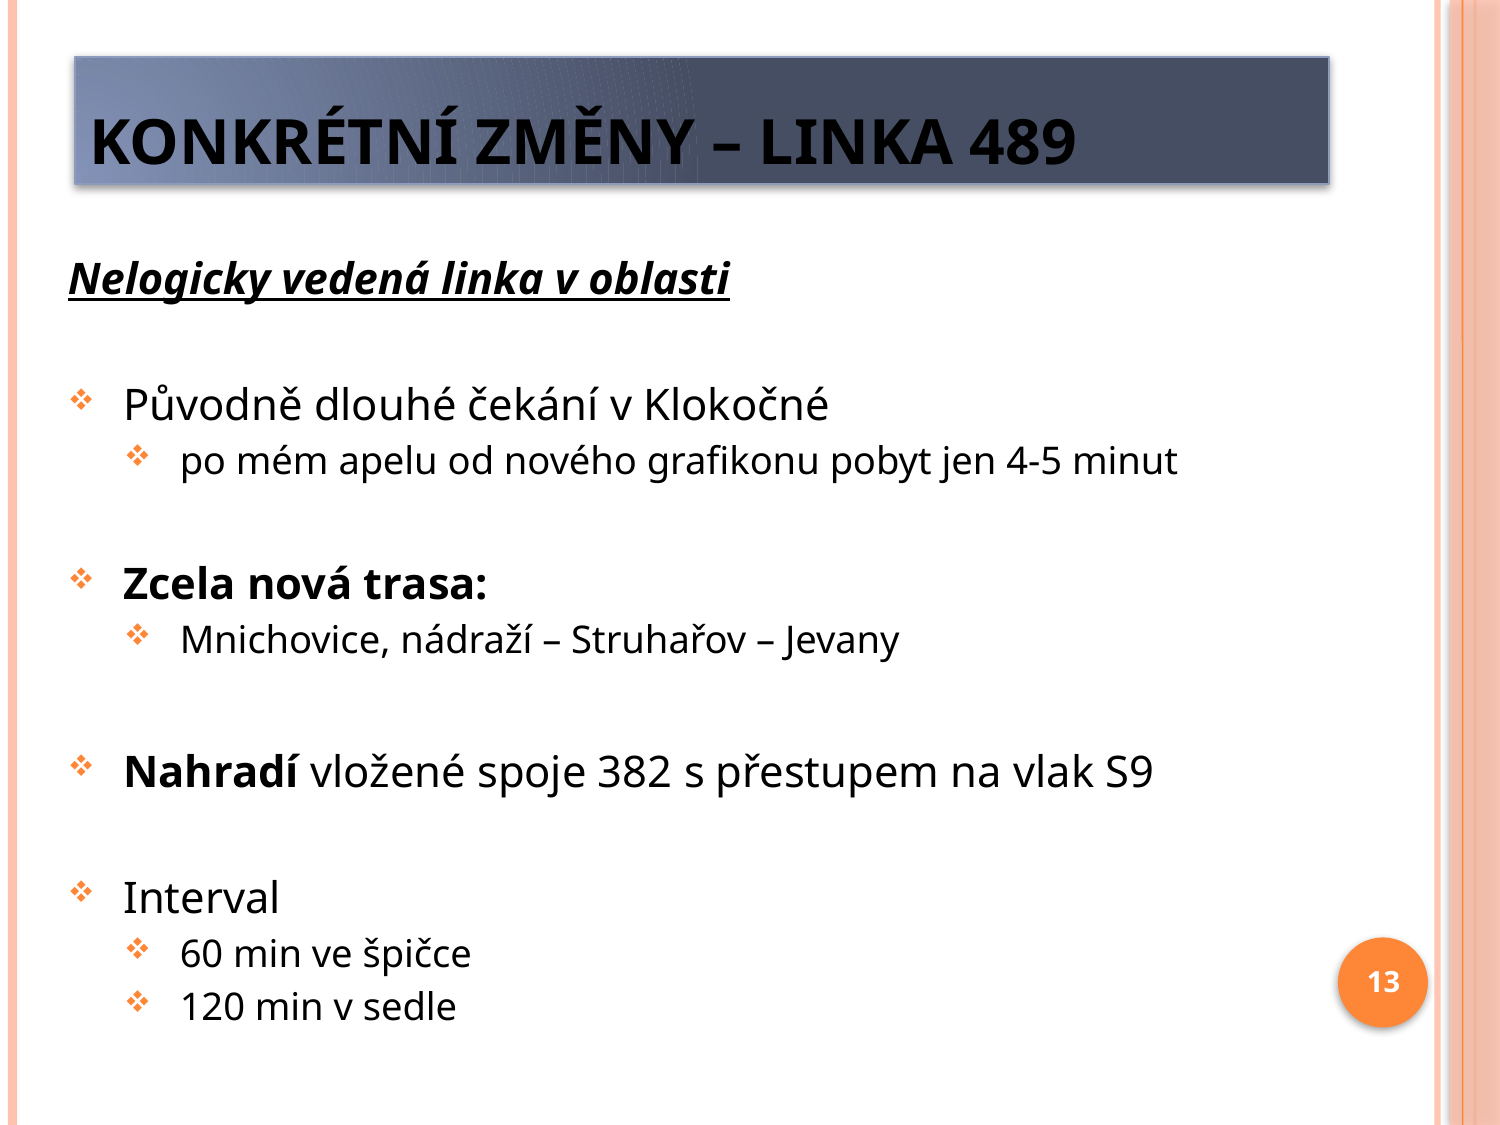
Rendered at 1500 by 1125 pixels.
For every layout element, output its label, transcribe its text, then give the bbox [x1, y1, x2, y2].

list Nelogicky vedená linka v oblasti Původně dlouhé čekání v Klokočné po mém apelu od nového grafikonu pobyt jen 4-5 minut Zcela nová trasa: Mnichovice, nádraží – Struhařov – Jevany Nahradí vložené spoje 382 s přestupem na vlak S9 Interval 60 min ve špičce 120 min v sedle [53, 243, 1412, 1043]
title Konkrétní změny – linka 489 [74, 56, 1330, 185]
slide_number 13 [1333, 940, 1434, 1027]
